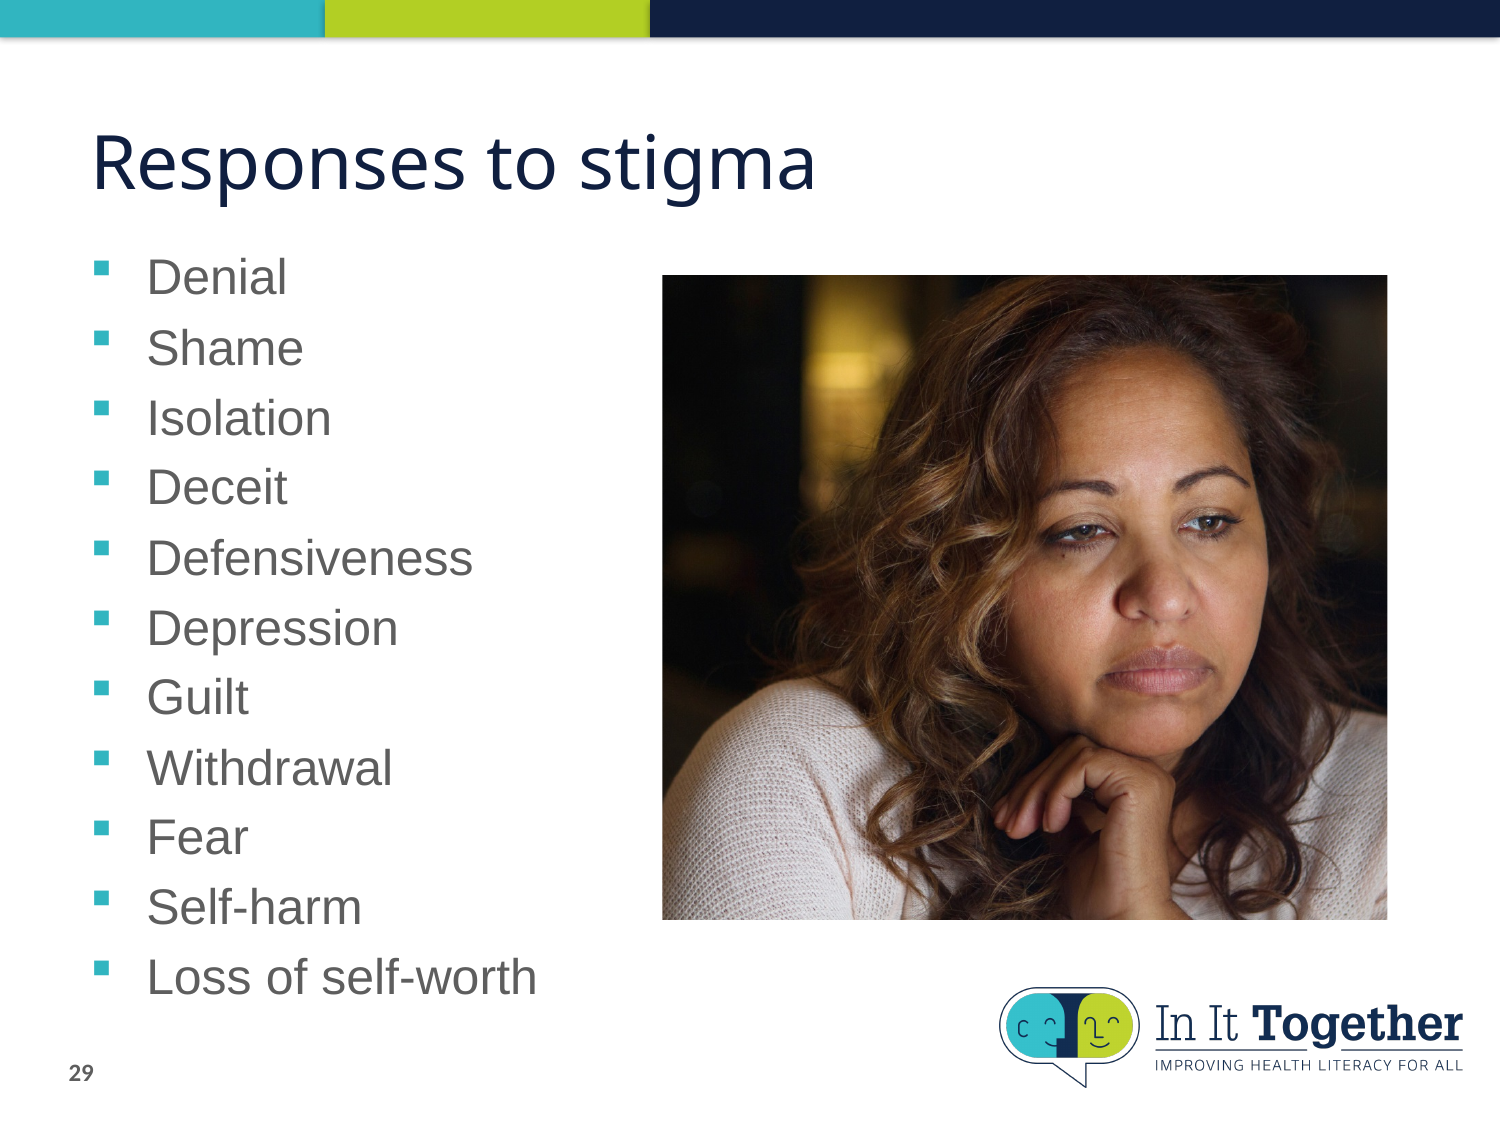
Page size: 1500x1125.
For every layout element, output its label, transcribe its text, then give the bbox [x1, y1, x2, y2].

title Responses to stigma [75, 57, 1425, 263]
list Denial Shame Isolation Deceit Defensiveness Depression Guilt Withdrawal Fear Self-harm Loss of self-worth [75, 263, 738, 1027]
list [662, 274, 1388, 920]
picture [999, 987, 1463, 1088]
slide_number 29 [24, 1037, 138, 1120]
